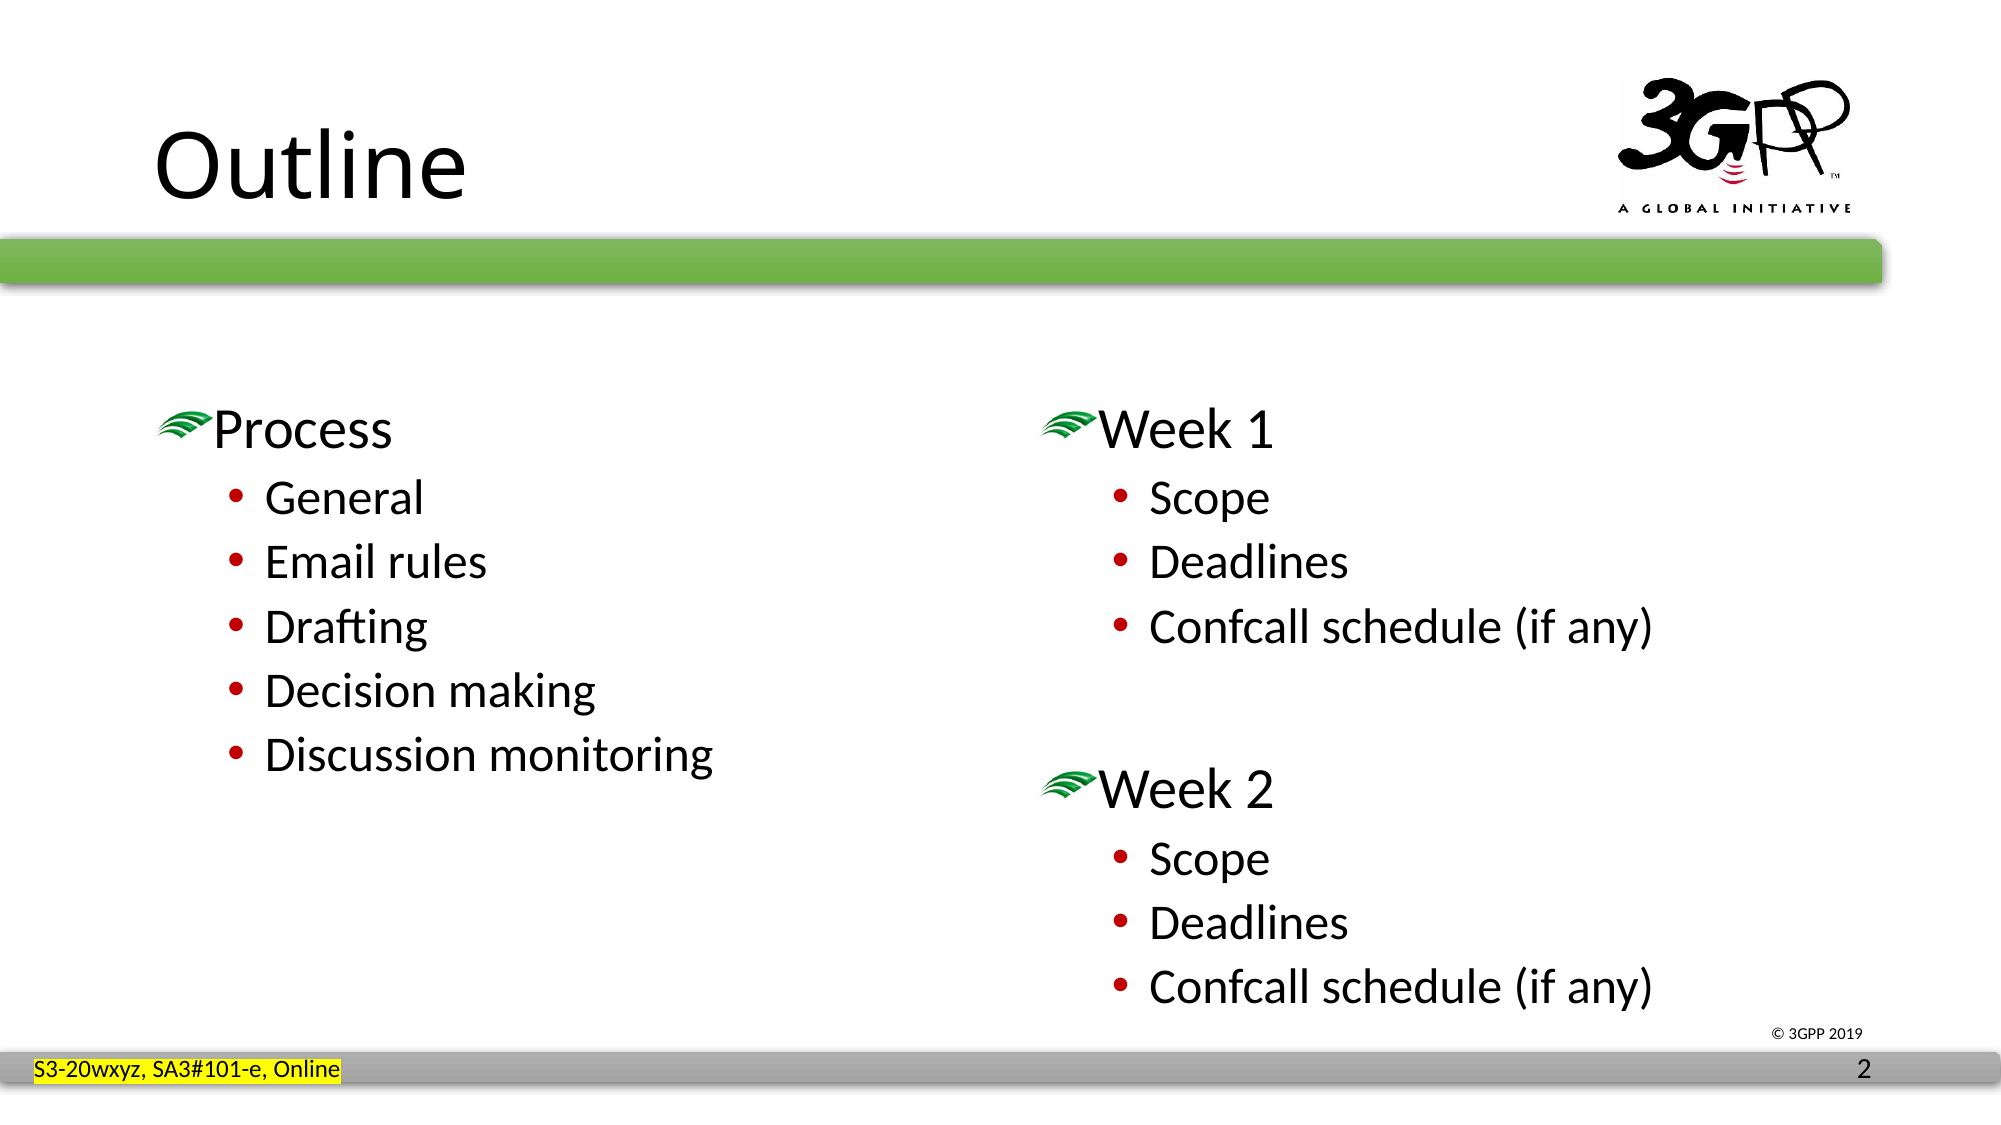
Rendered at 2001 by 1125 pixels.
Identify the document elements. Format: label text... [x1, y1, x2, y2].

list Process General Email rules Drafting Decision making Discussion monitoring [137, 299, 979, 1014]
title Outline [137, 59, 1863, 278]
list Week 1 Scope Deadlines Confcall schedule (if any) Week 2 Scope Deadlines Confcall schedule (if any) [1021, 299, 1863, 1014]
picture [1036, 765, 1099, 807]
picture [1036, 405, 1099, 447]
picture [152, 405, 215, 447]
